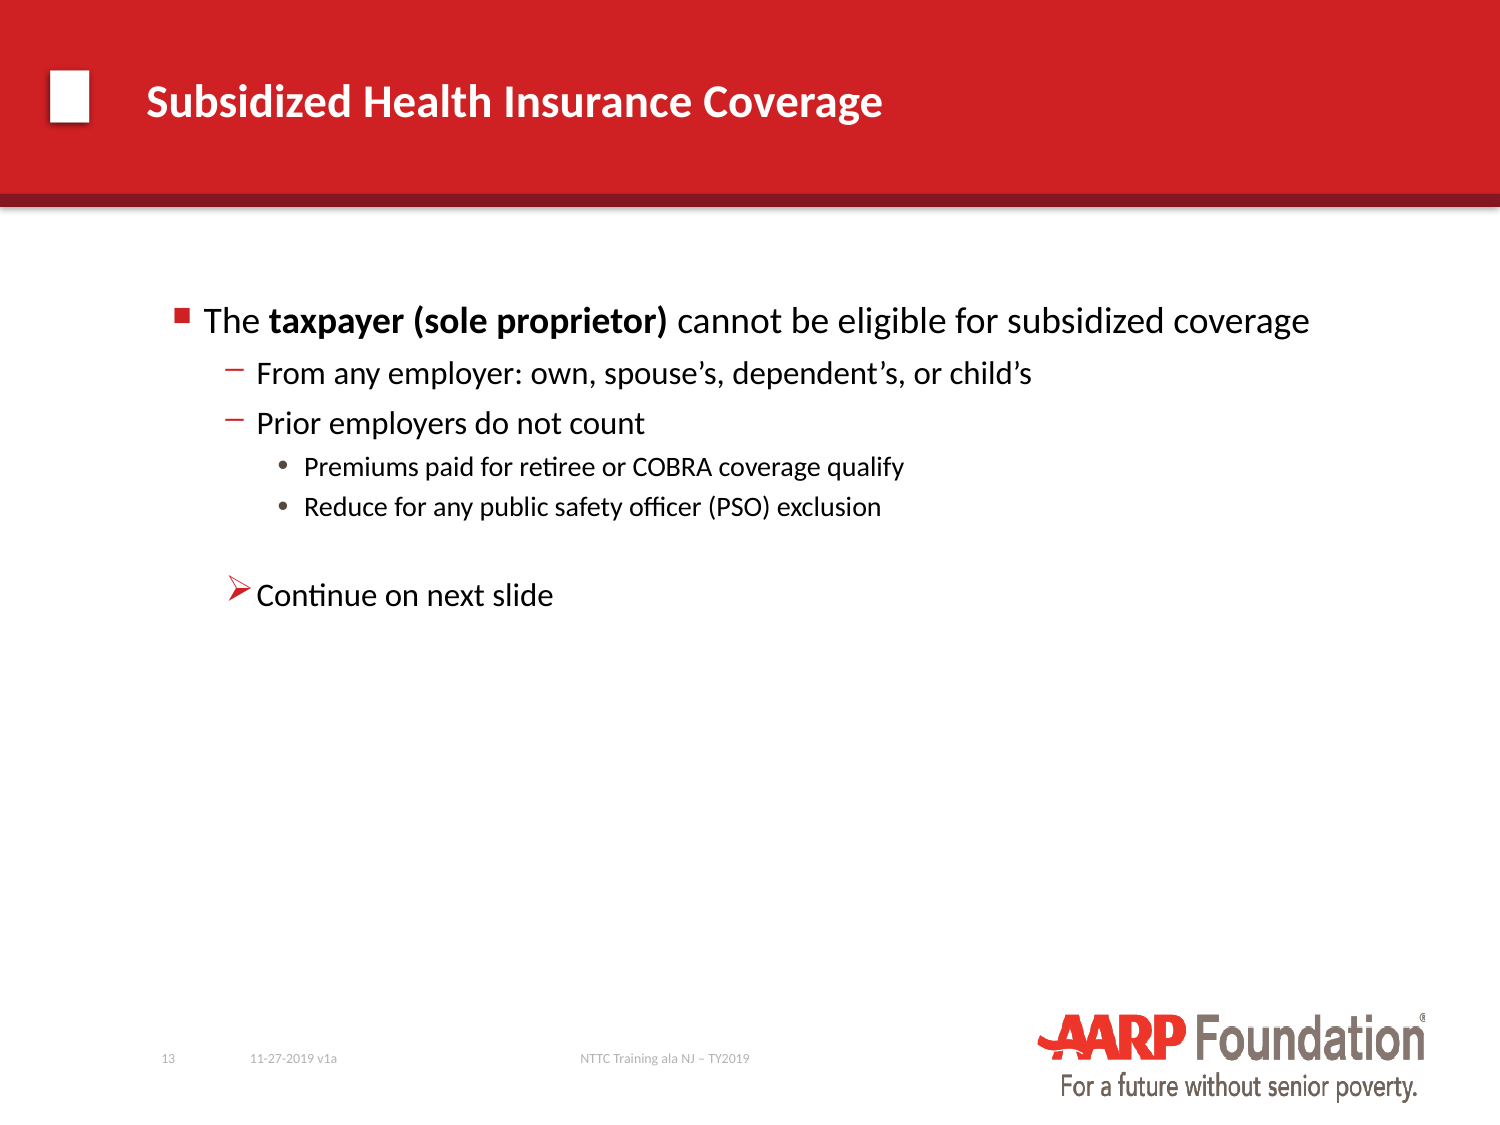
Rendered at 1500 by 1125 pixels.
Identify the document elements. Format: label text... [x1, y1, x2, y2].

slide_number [234, 1027, 399, 1088]
title Subsidized Health Insurance Coverage [131, 4, 1331, 193]
footer NTTC Training ala NJ – TY2019 [427, 1027, 903, 1088]
list The taxpayer (sole proprietor) cannot be eligible for subsidized coverage From any employer: own, spouse’s, dependent’s, or child’s Prior employers do not count Premiums paid for retiree or COBRA coverage qualify Reduce for any public safety officer (PSO) exclusion Continue on next slide [157, 288, 1358, 949]
slide_number 13 [75, 1027, 191, 1088]
